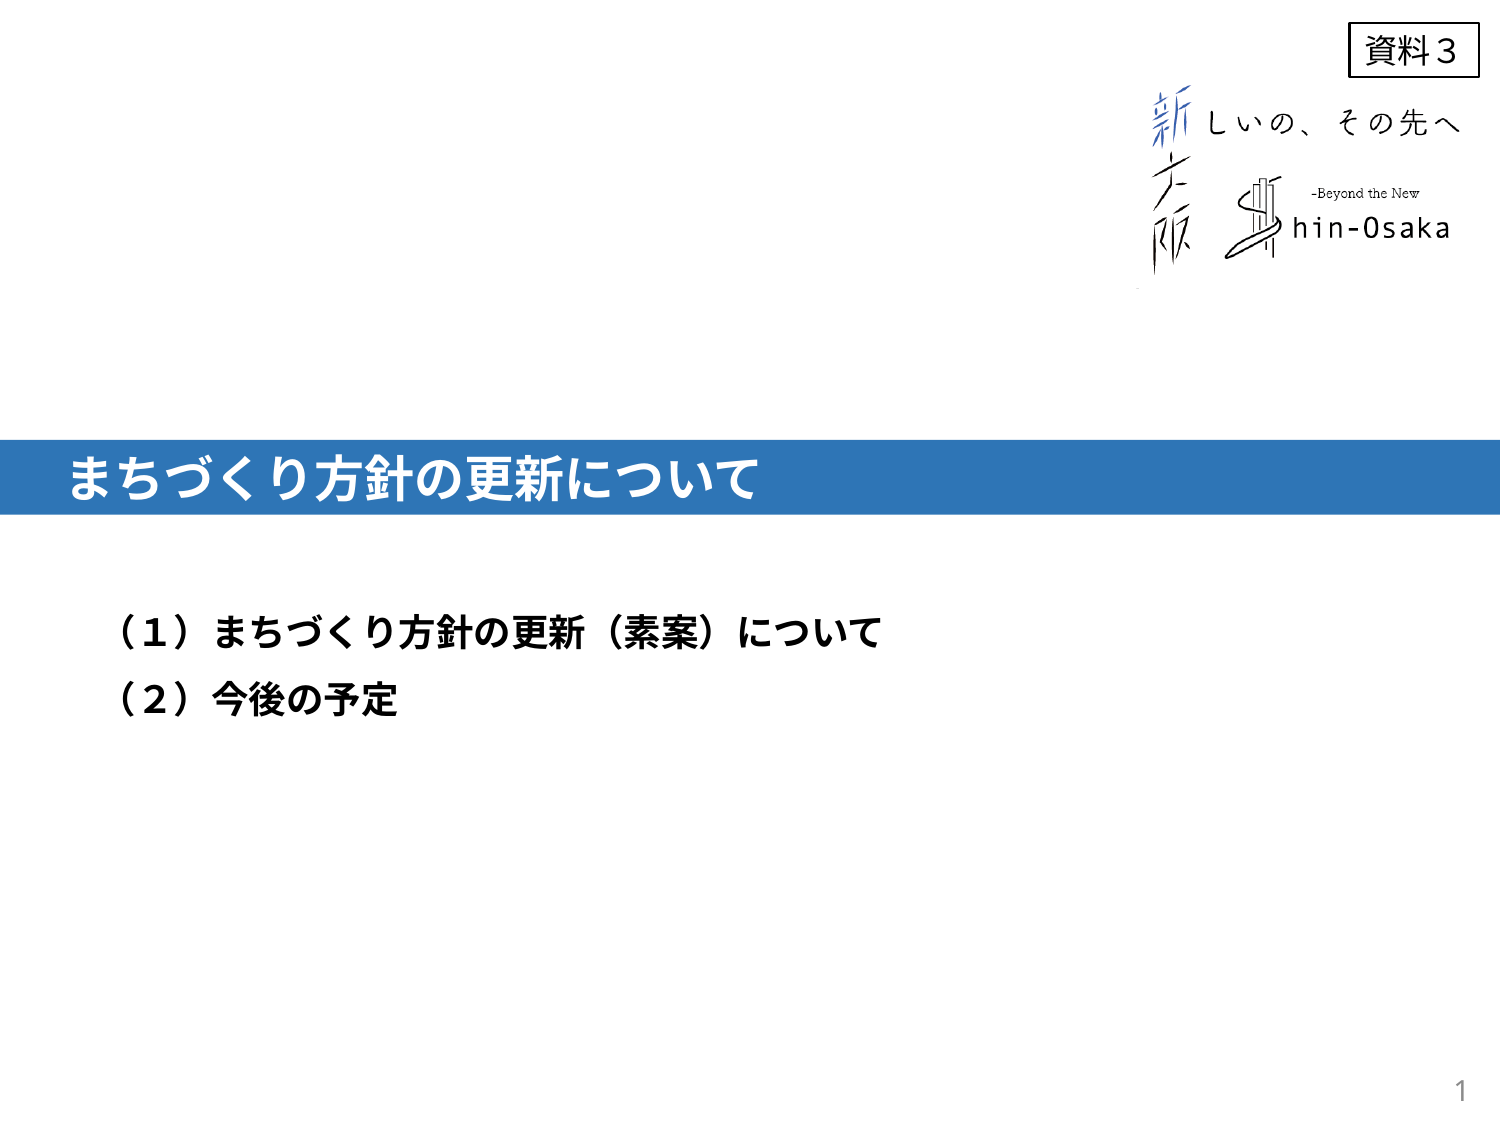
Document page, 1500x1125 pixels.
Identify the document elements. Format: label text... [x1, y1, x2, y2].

text_box まちづくり方針の更新について [0, 439, 1500, 515]
slide_number 1 [1147, 1062, 1486, 1123]
text_box 資料３ [1349, 22, 1479, 73]
text_box （１）まちづくり方針の更新（素案）について （２）今後の予定 [84, 578, 1305, 729]
picture [1136, 73, 1480, 289]
